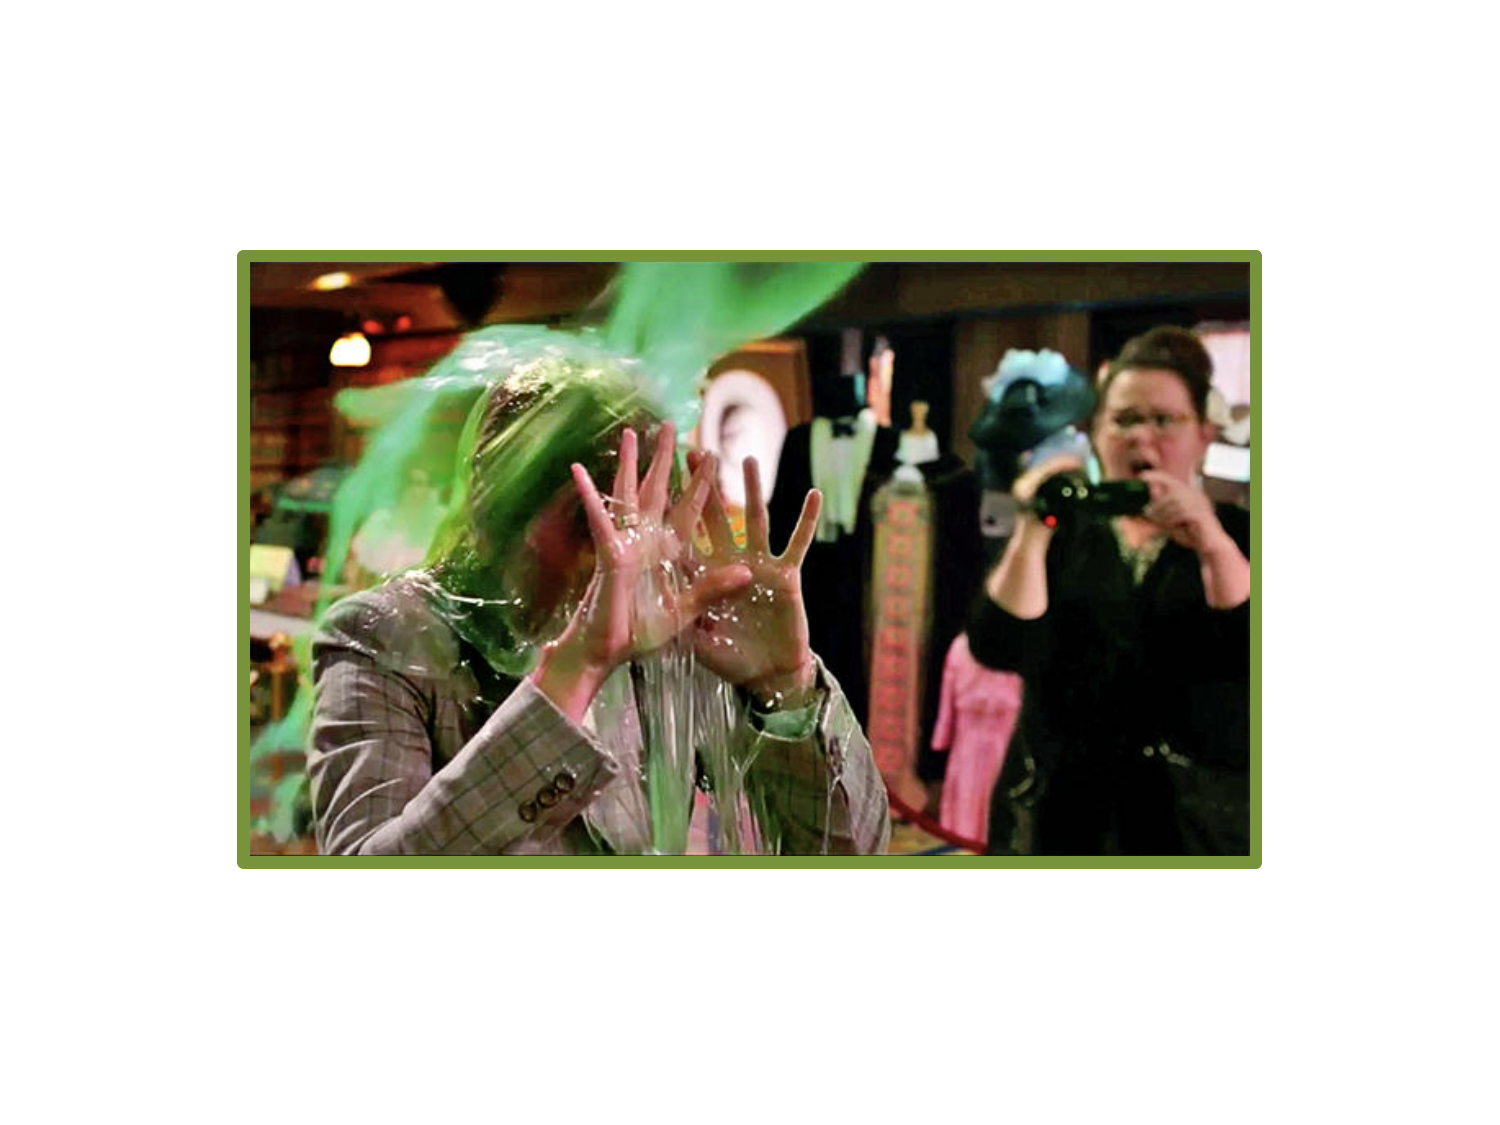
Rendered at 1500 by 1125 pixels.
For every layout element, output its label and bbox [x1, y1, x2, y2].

picture [249, 262, 1251, 857]
